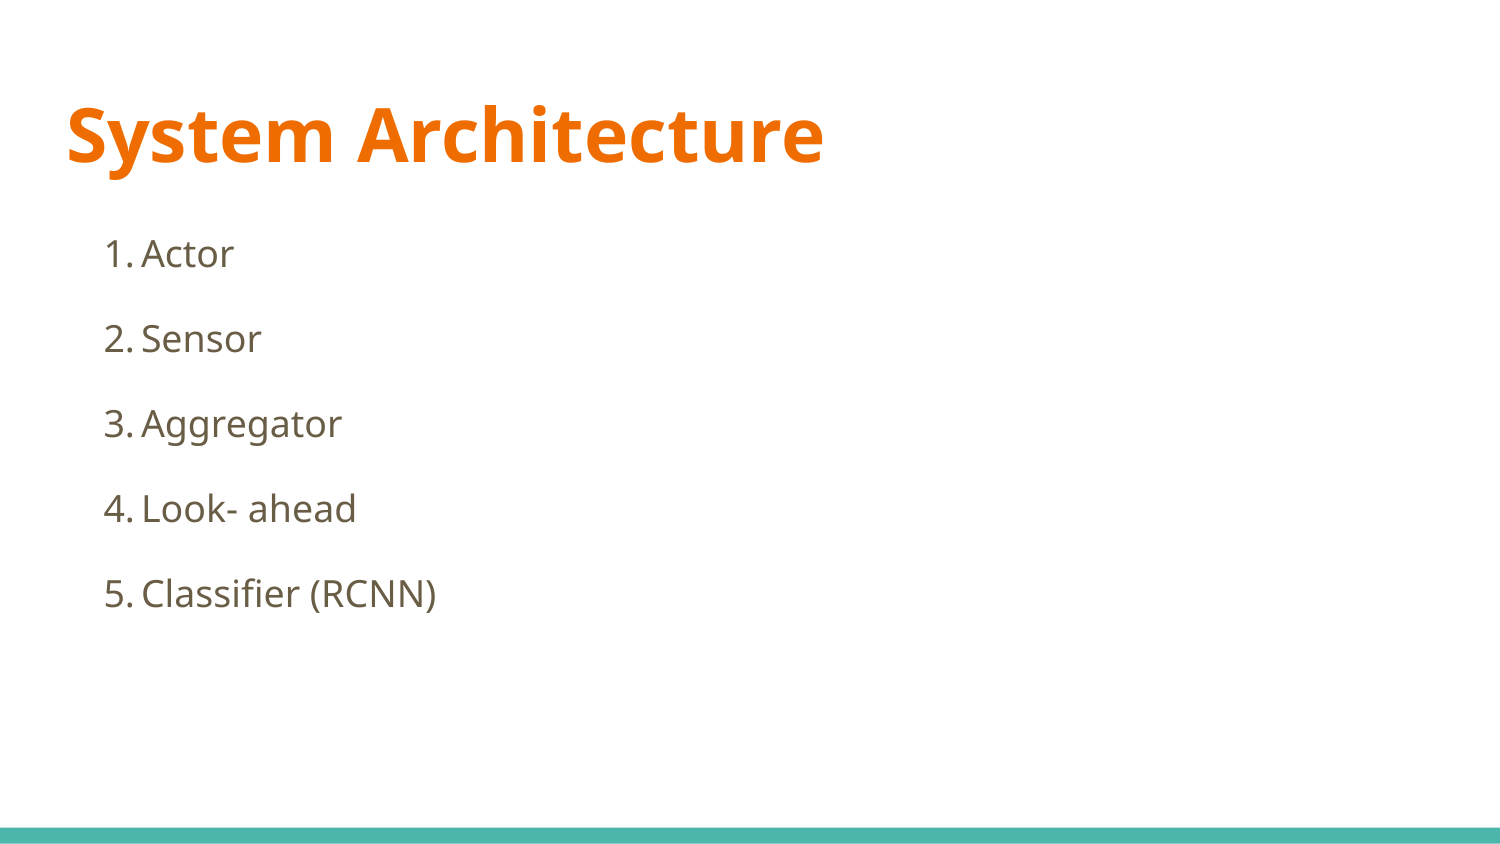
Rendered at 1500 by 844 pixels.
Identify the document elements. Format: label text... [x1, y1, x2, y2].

title System Architecture [51, 72, 1449, 189]
list Actor Sensor Aggregator Look- ahead Classifier (RCNN) [51, 207, 1449, 750]
